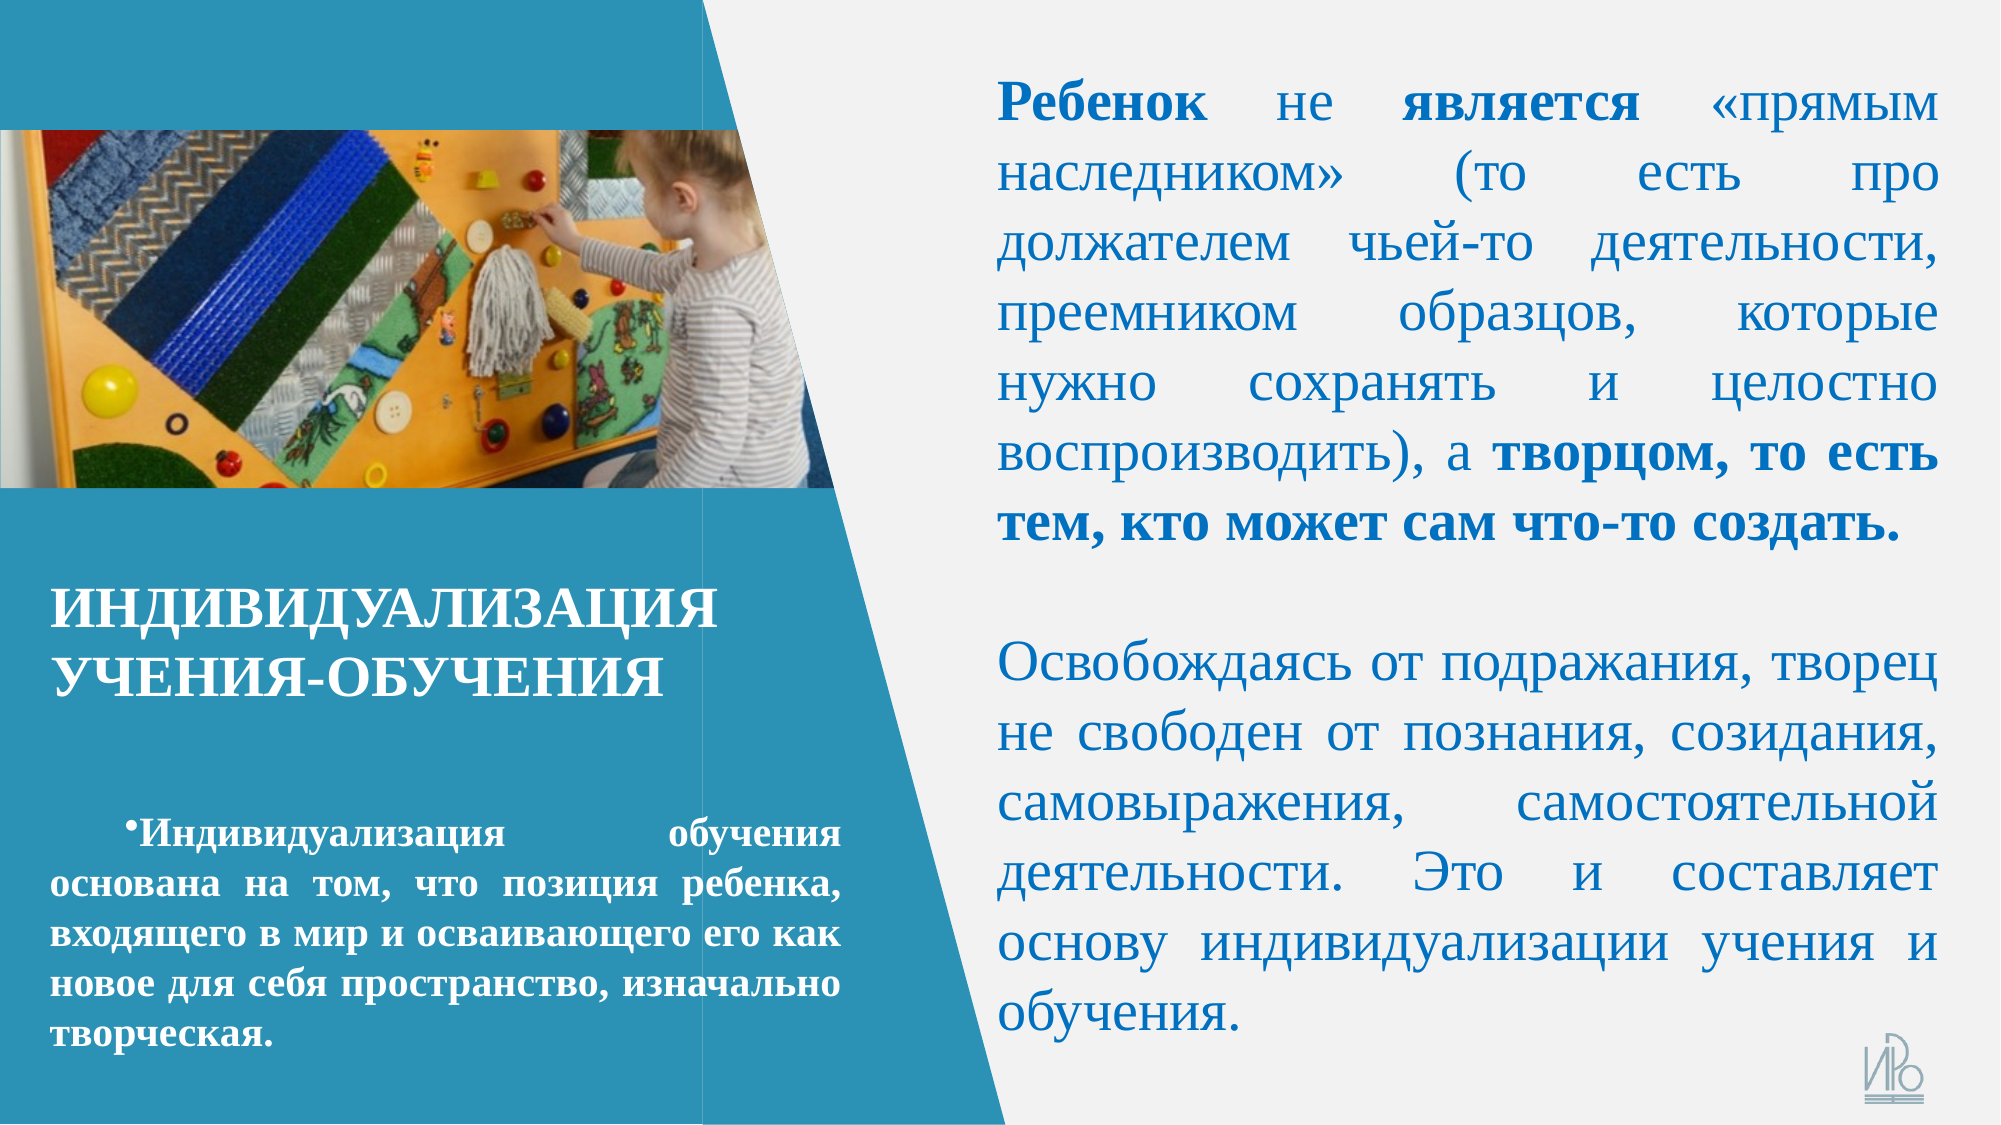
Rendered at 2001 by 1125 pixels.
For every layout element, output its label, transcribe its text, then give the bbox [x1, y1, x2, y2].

text_box Индивидуализация обучения основана на том, что позиция ребенка, входяще­го в мир и осваивающего его как новое для себя простран­ство, изначально творческая. [34, 797, 857, 1063]
picture [0, 129, 834, 489]
list Индивидуализация учения-обучения [34, 489, 834, 717]
list Ребенок не является «прямым наследником» (то есть про­должателем чьей-то деятельности, преемником образцов, которые нужно сохранять и целостно воспроизводить), а творцом, то есть тем, кто может сам что-то создать. Осво­бождаясь от подражания, творец не свободен от познания, созидания, самовыражения, самостоятельной деятельно­сти. Это и составляет основу индивидуализации учения и обучения. [982, 0, 1955, 1125]
